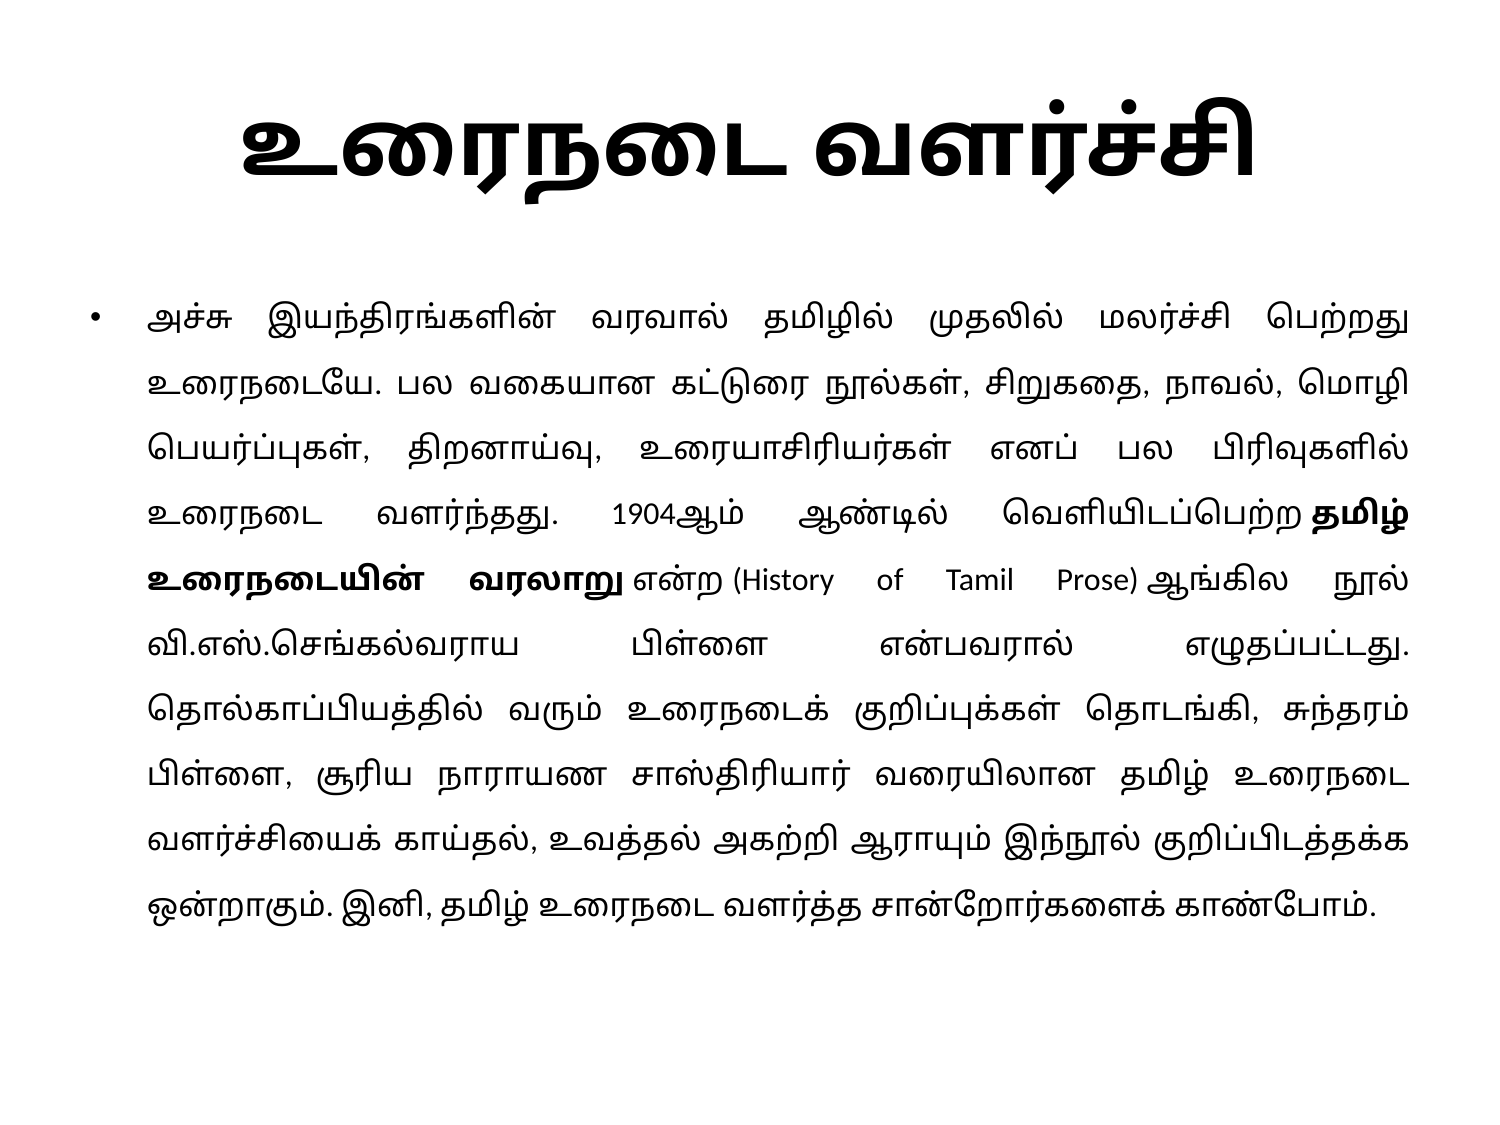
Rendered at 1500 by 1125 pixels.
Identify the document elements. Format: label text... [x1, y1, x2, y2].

list அச்சு இயந்திரங்களின் வரவால் தமிழில் முதலில் மலர்ச்சி பெற்றது உரைநடையே. பல வகையான கட்டுரை நூல்கள், சிறுகதை, நாவல், மொழி பெயர்ப்புகள், திறனாய்வு, உரையாசிரியர்கள் எனப் பல பிரிவுகளில் உரைநடை வளர்ந்தது. 1904ஆம் ஆண்டில் வெளியிடப்பெற்ற தமிழ் உரைநடையின் வரலாறு என்ற (History of Tamil Prose) ஆங்கில நூல் வி.எஸ்.செங்கல்வராய பிள்ளை என்பவரால் எழுதப்பட்டது. தொல்காப்பியத்தில் வரும் உரைநடைக் குறிப்புக்கள் தொடங்கி, சுந்தரம் பிள்ளை, சூரிய நாராயண சாஸ்திரியார் வரையிலான தமிழ் உரைநடை வளர்ச்சியைக் காய்தல், உவத்தல் அகற்றி ஆராயும் இந்நூல் குறிப்பிடத்தக்க ஒன்றாகும். இனி, தமிழ் உரைநடை வளர்த்த சான்றோர்களைக் காண்போம். [75, 262, 1425, 1005]
title உரைநடை வளர்ச்சி [75, 45, 1425, 233]
